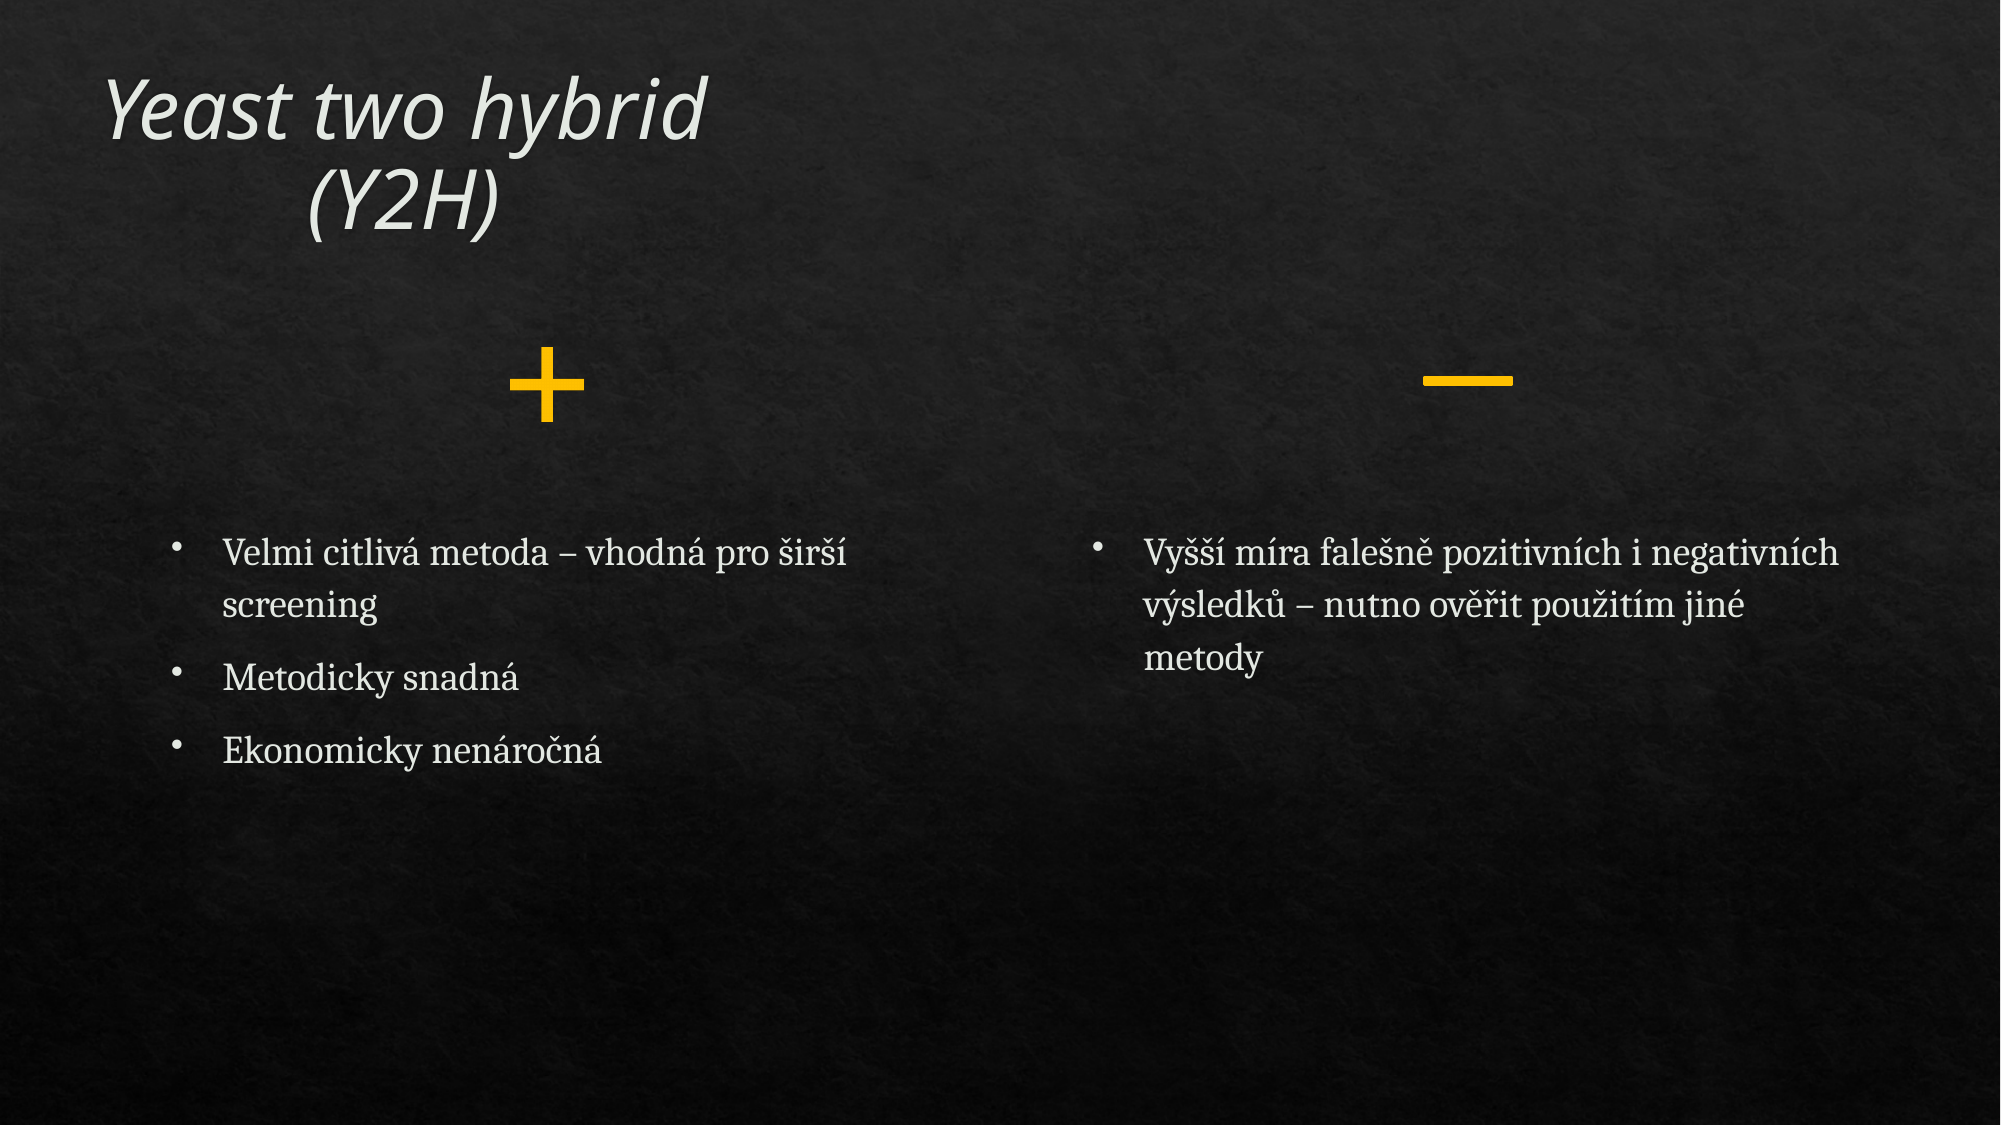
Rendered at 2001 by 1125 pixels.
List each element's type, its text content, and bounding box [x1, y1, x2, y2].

text_box Vyšší míra falešně pozitivních i negativních výsledků – nutno ověřit použitím jiné metody [1072, 458, 1865, 759]
text_box [1423, 376, 1513, 386]
text_box Velmi citlivá metoda – vhodná pro širší screening Metodicky snadná Ekonomicky nenáročná [151, 458, 943, 779]
title Yeast two hybrid (Y2H) [73, 54, 735, 261]
picture [503, 340, 591, 429]
